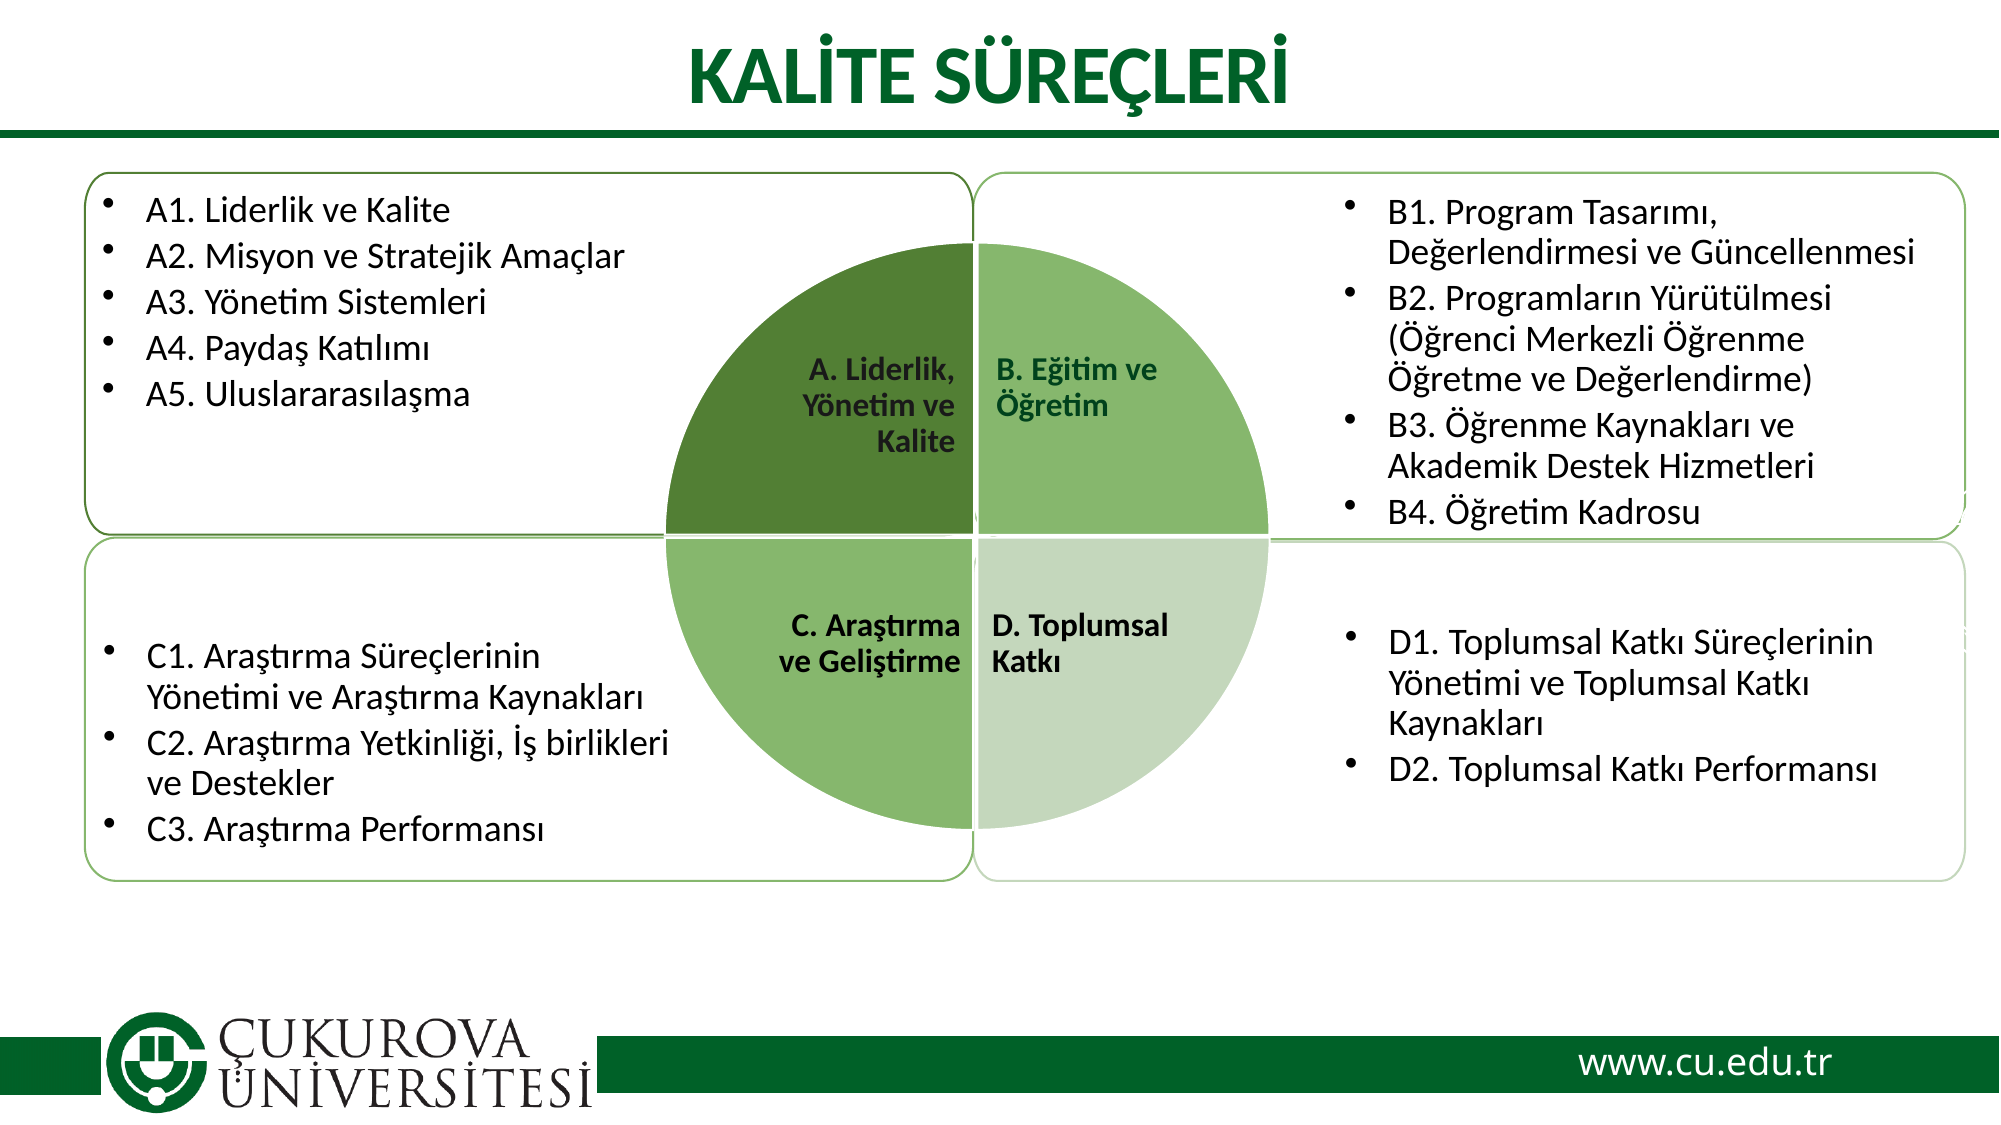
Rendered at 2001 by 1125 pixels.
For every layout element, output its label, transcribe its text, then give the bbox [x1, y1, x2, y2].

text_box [0, 130, 1999, 1116]
text_box KALİTE SÜREÇLERİ [0, 0, 1999, 128]
